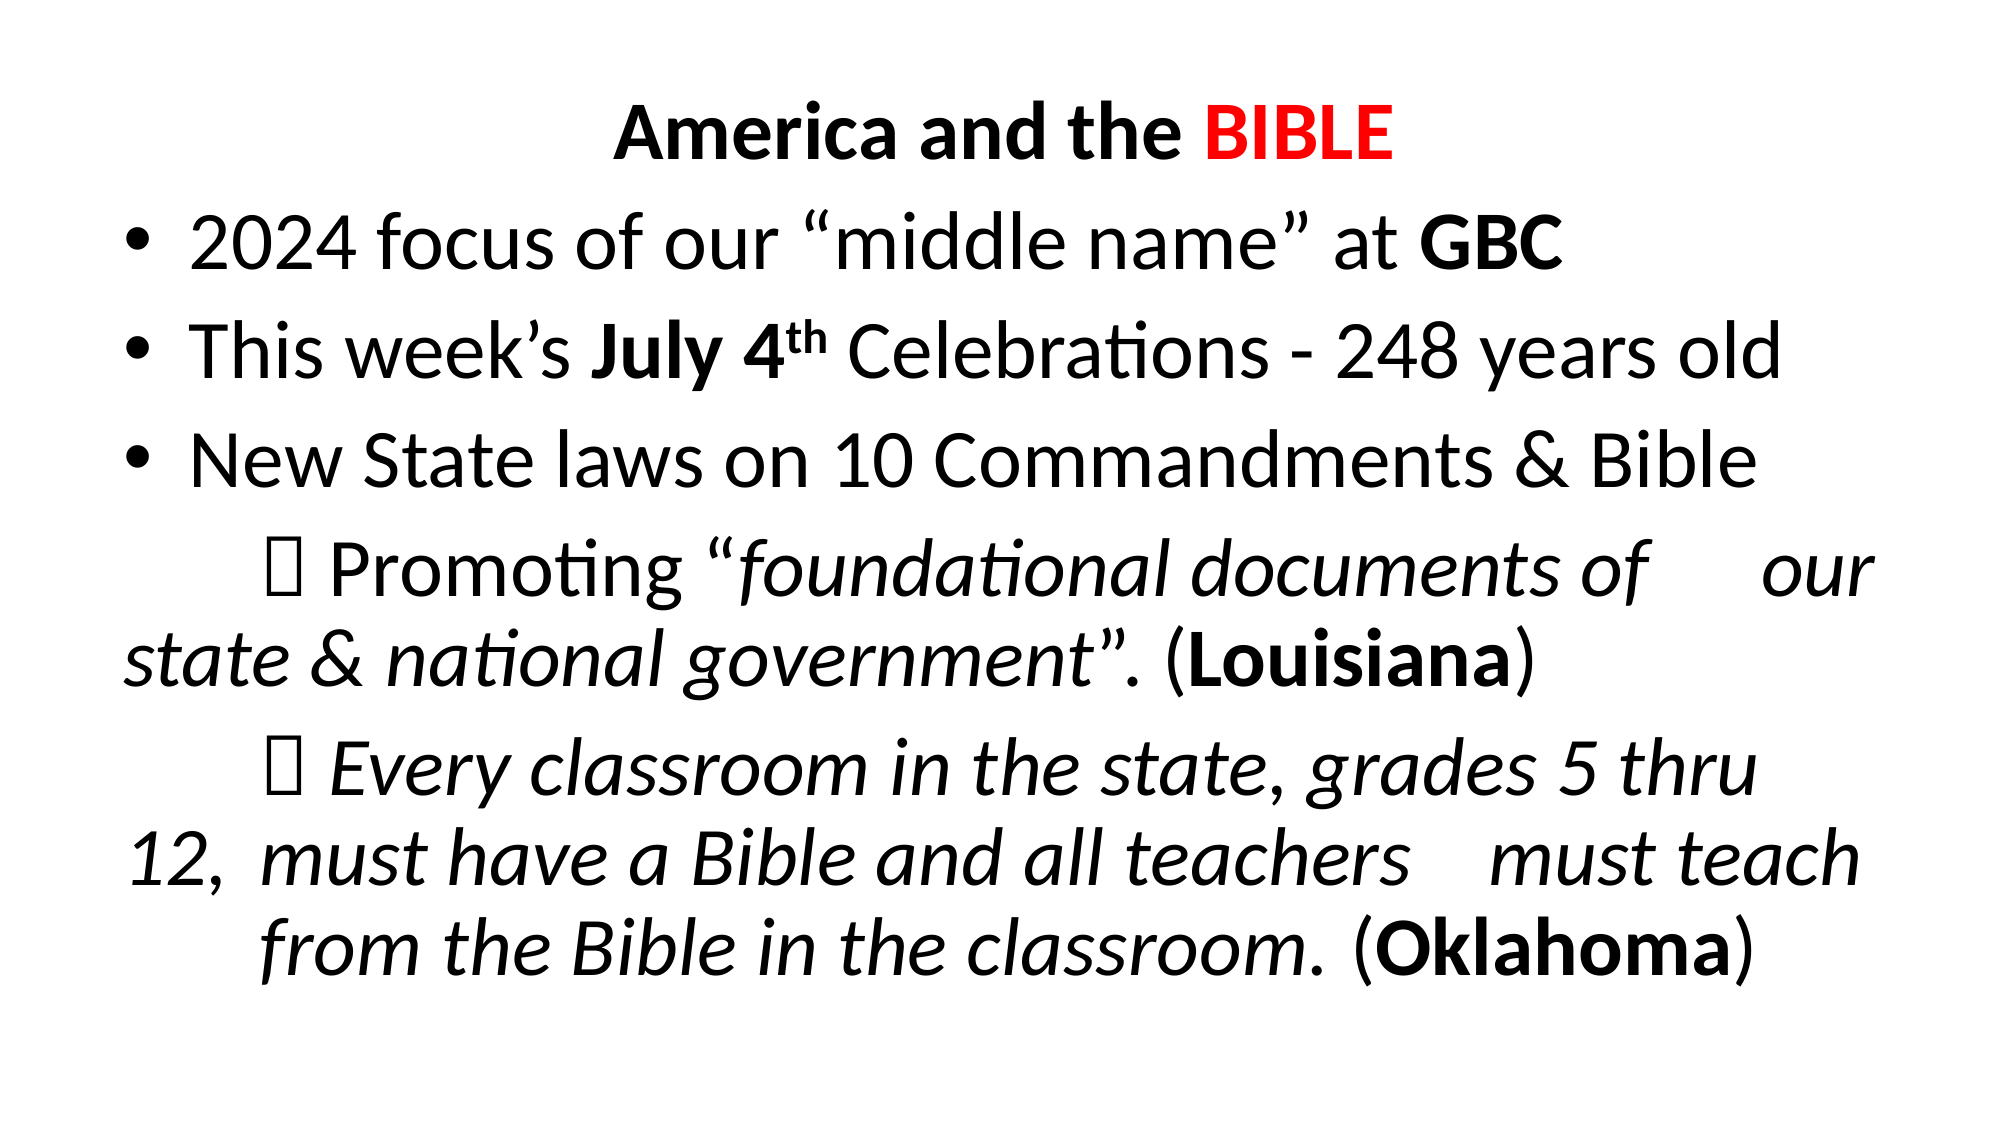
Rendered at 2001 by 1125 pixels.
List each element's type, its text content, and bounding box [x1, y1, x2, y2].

subtitle America and the BIBLE 2024 focus of our “middle name” at GBC This week’s July 4th Celebrations - 248 years old New State laws on 10 Commandments & Bible  Promoting “foundational documents of our state & national government”. (Louisiana)  Every classroom in the state, grades 5 thru 12, must have a Bible and all teachers must teach from the Bible in the classroom. (Oklahoma) [108, 80, 1900, 1042]
